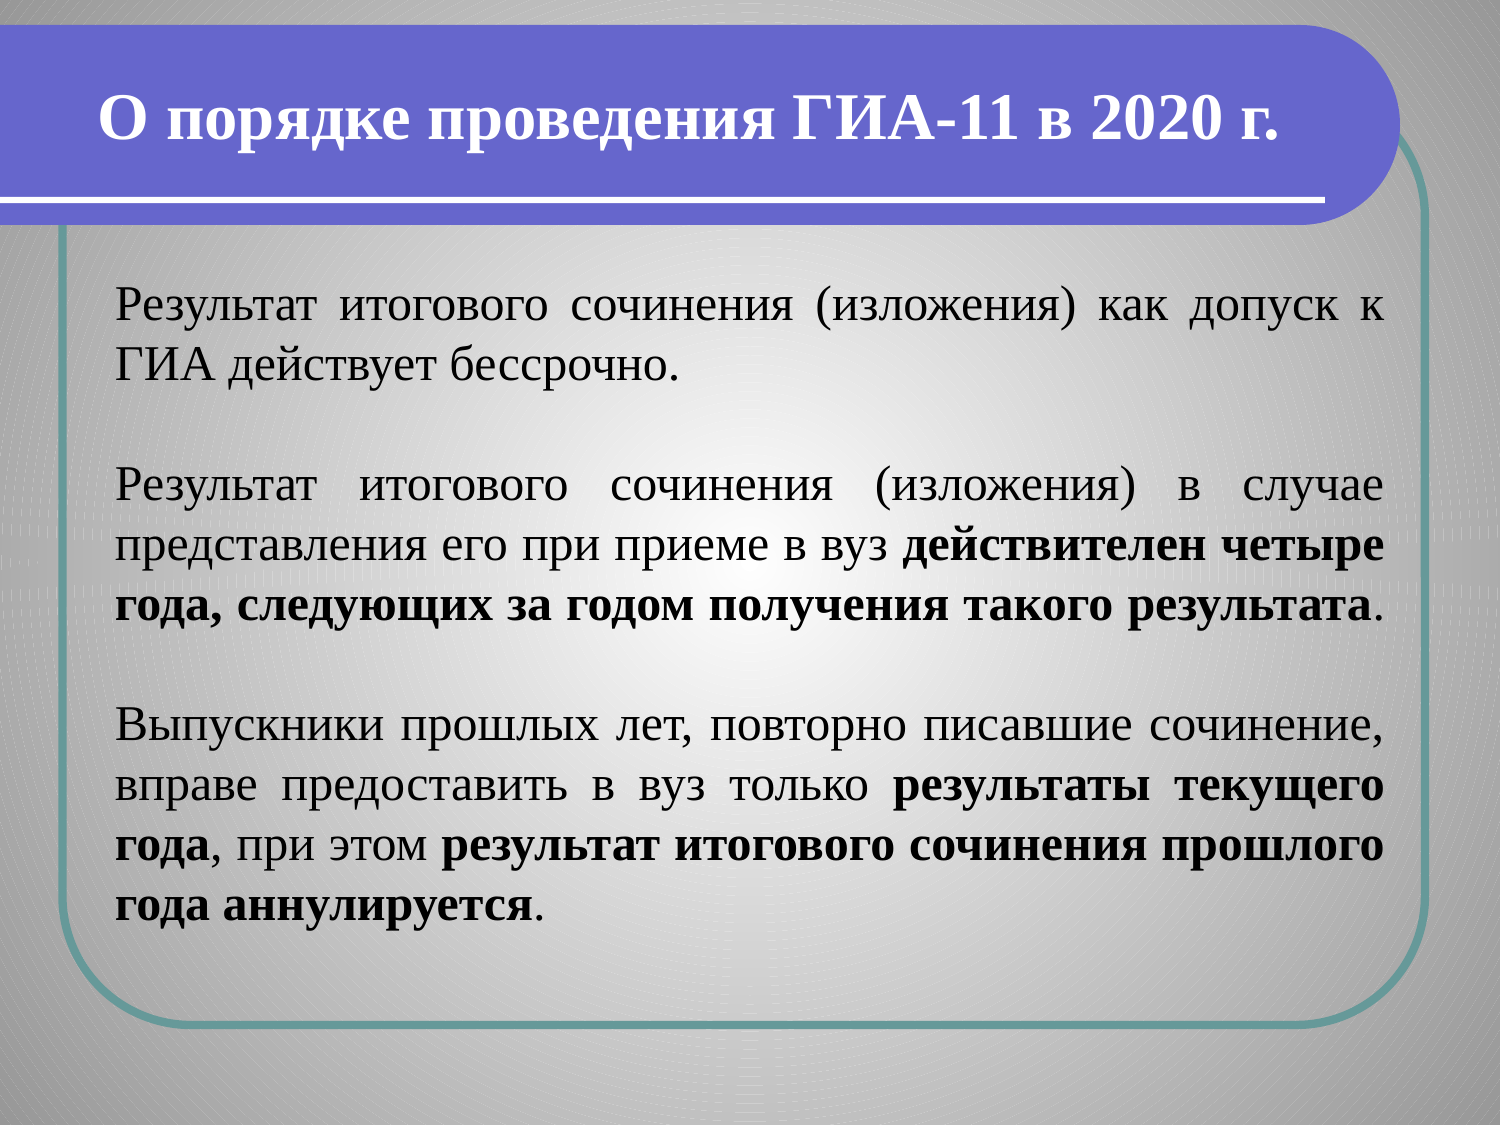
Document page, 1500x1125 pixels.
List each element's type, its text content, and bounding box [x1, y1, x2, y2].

list Результат итогового сочинения (изложения) как допуск к ГИА действует бессрочно. Результат итогового сочинения (изложения) в случае представления его при приеме в вуз действителен четыре года, следующих за годом получения такого результата. Выпускники прошлых лет, повторно писавшие сочинение, вправе предоставить в вуз только результаты текущего года, при этом результат итогового сочинения прошлого года аннулируется. [99, 262, 1401, 988]
title О порядке проведения ГИА-11 в 2020 г. [31, 37, 1348, 188]
